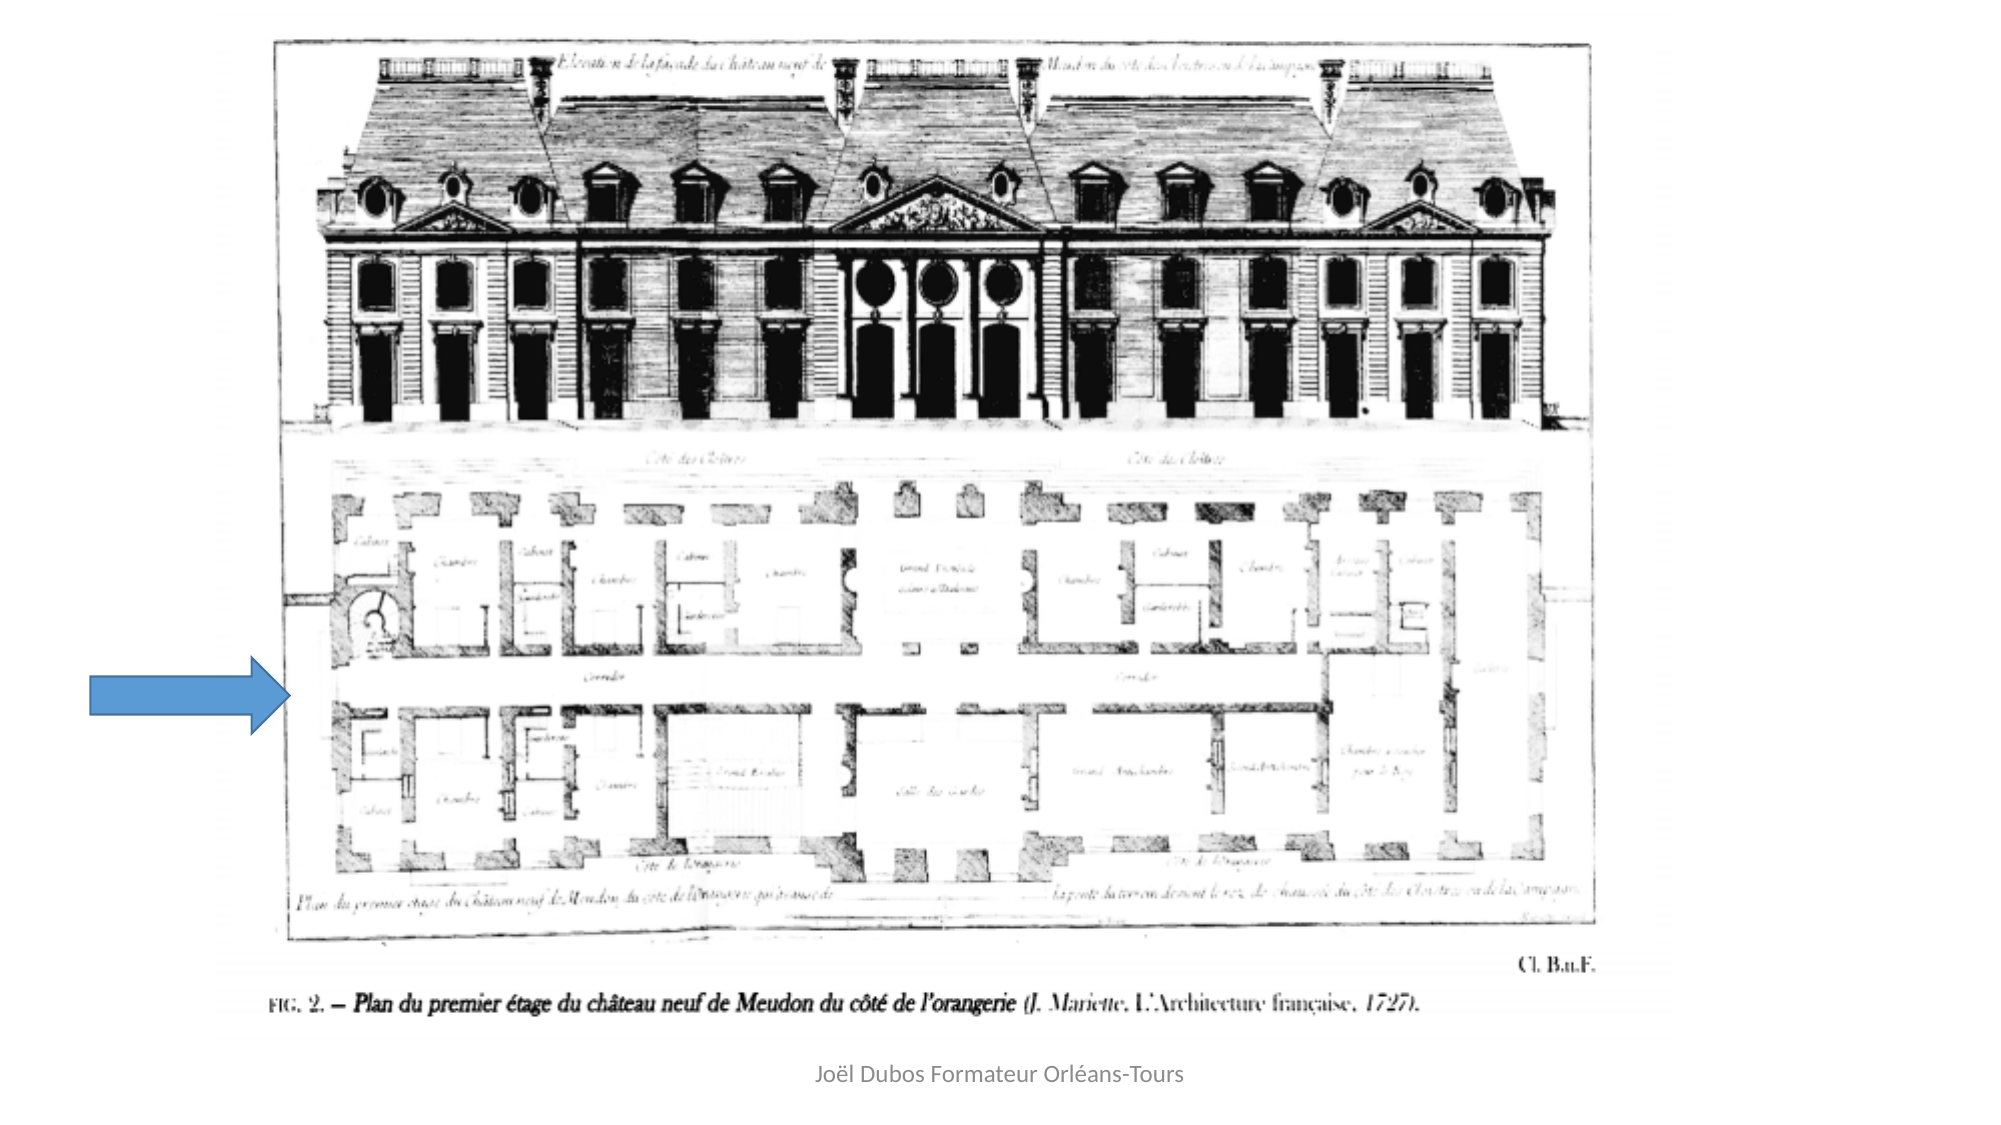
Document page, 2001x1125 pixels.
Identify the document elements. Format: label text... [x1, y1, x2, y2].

text_box [89, 675, 216, 716]
picture [216, 14, 1674, 1043]
footer Joël Dubos Formateur Orléans-Tours [662, 1043, 1338, 1103]
